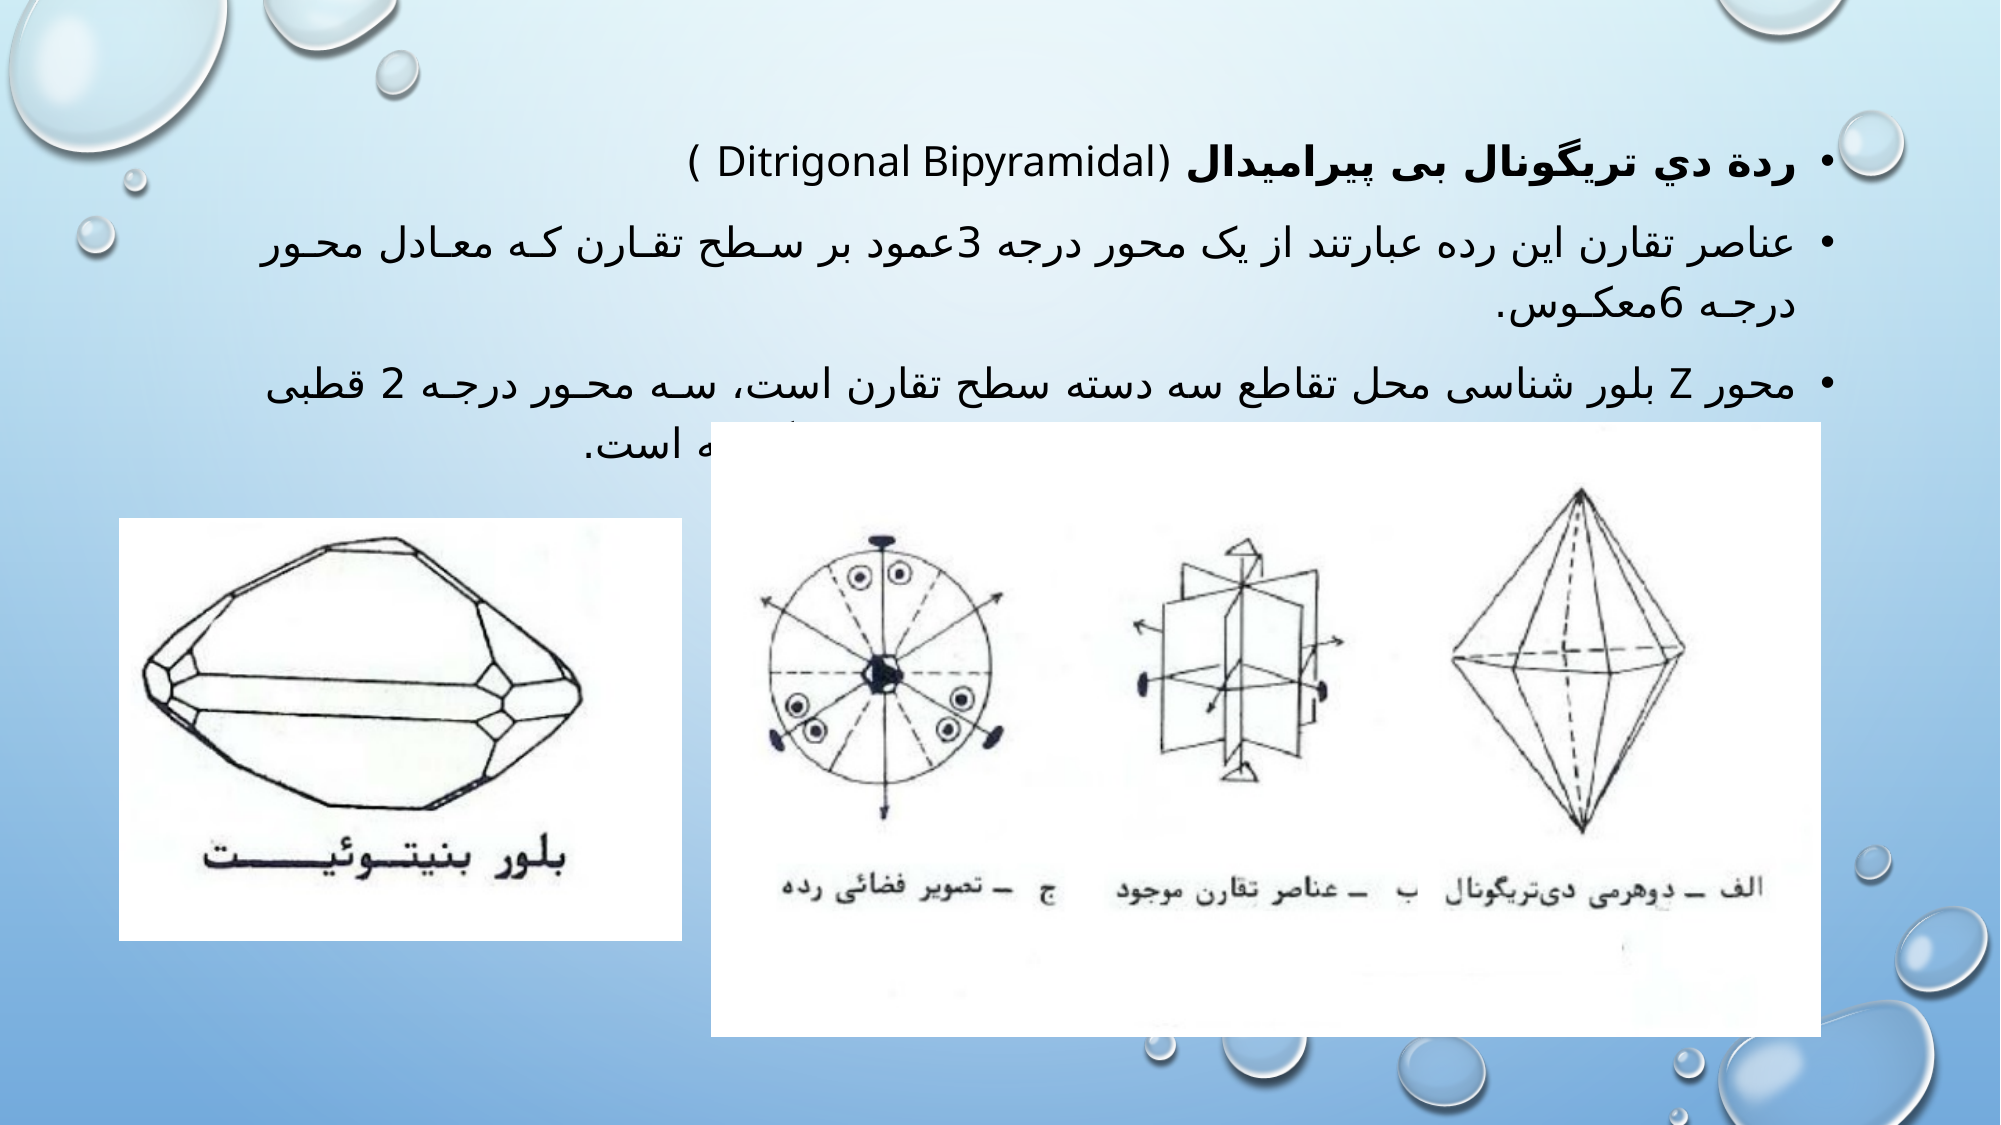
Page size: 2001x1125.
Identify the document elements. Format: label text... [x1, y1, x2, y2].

picture [0, 0, 2000, 1125]
list ردة دي تریگونال بی پیرامیدال (Ditrigonal Bipyramidal ) عناصر تقارن این رده عبارتند از یک محور درجه 3عمود بر سـطح تقـارن کـه معـادل محـور درجـه 6معکـوس. محور Z بلور شناسی محل تقاطع سه دسته سطح تقارن است، سـه محـور درجـه 2 قطبی عمود بر محور درجه 6معکوس که روي سطوح تقارن قرار گرفته است. [149, 117, 1850, 950]
